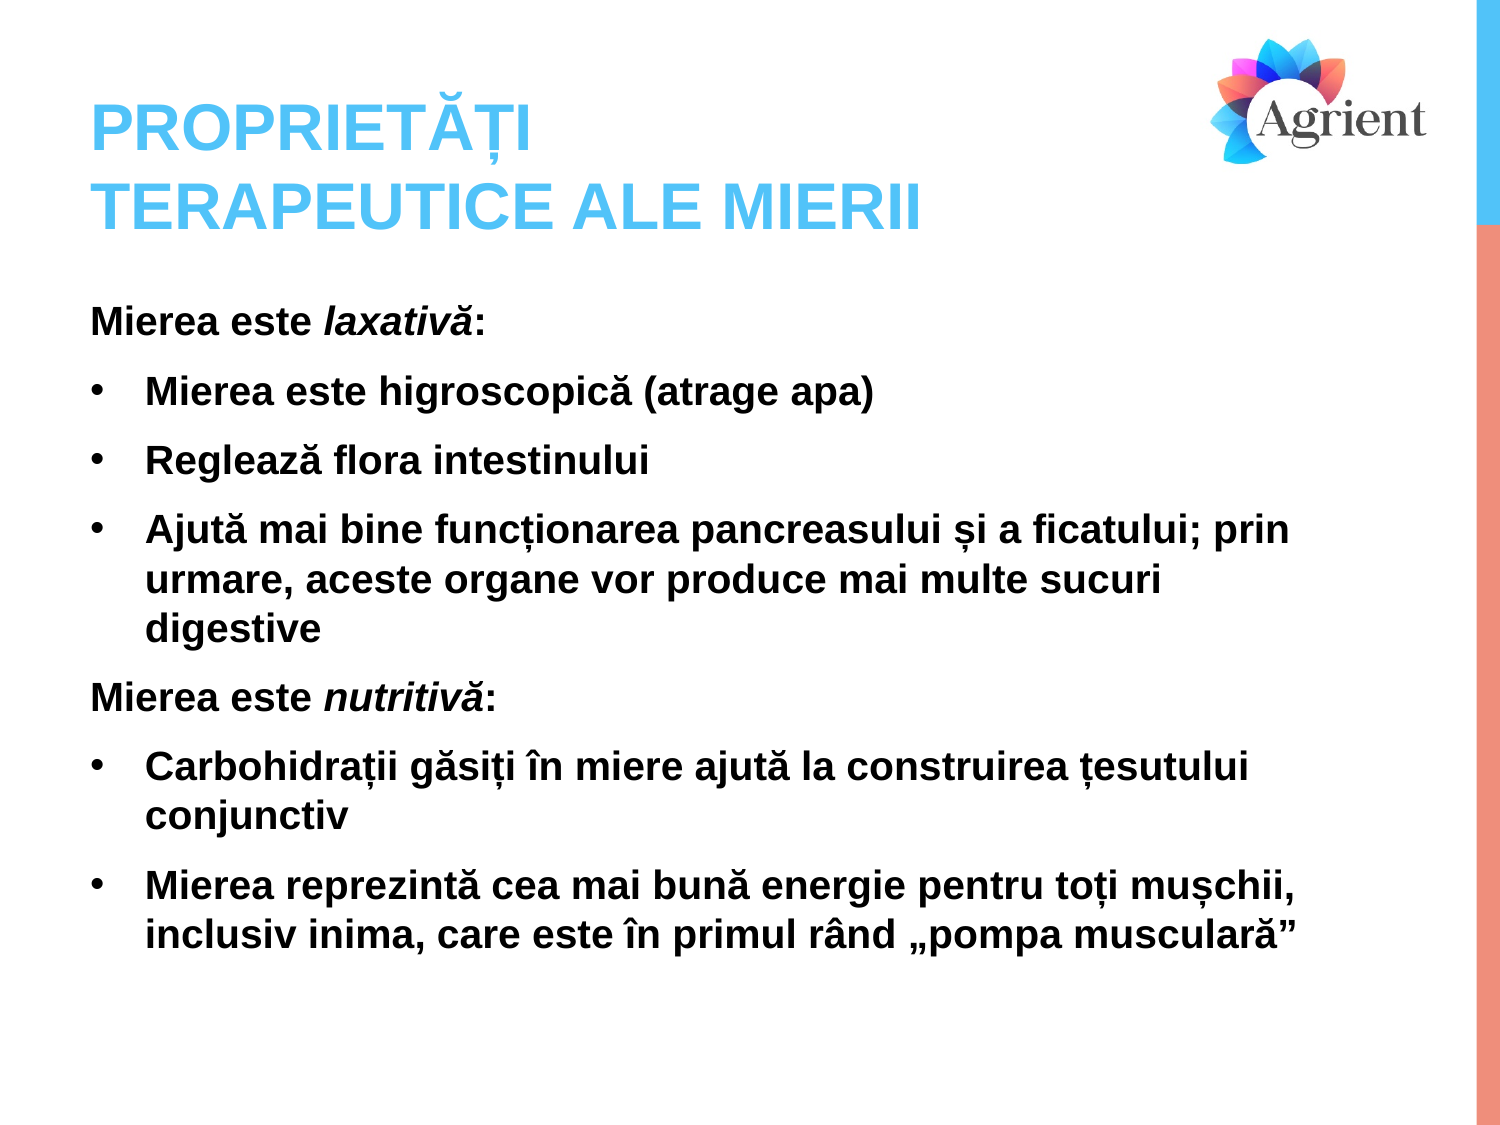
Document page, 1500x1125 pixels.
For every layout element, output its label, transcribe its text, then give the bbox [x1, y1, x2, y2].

picture [1200, 30, 1436, 173]
title PROPRIETĂȚI TERAPEUTICE ALE MIERII [75, 25, 1025, 250]
list Mierea este laxativă: Mierea este higroscopică (atrage apa) Reglează flora intestinului Ajută mai bine funcționarea pancreasului și a ficatului; prin urmare, aceste organe vor produce mai multe sucuri digestive Mierea este nutritivă: Carbohidrații găsiți în miere ajută la construirea țesutului conjunctiv Mierea reprezintă cea mai bună energie pentru toți mușchii, inclusiv inima, care este în primul rând „pompa musculară” [75, 287, 1325, 1005]
